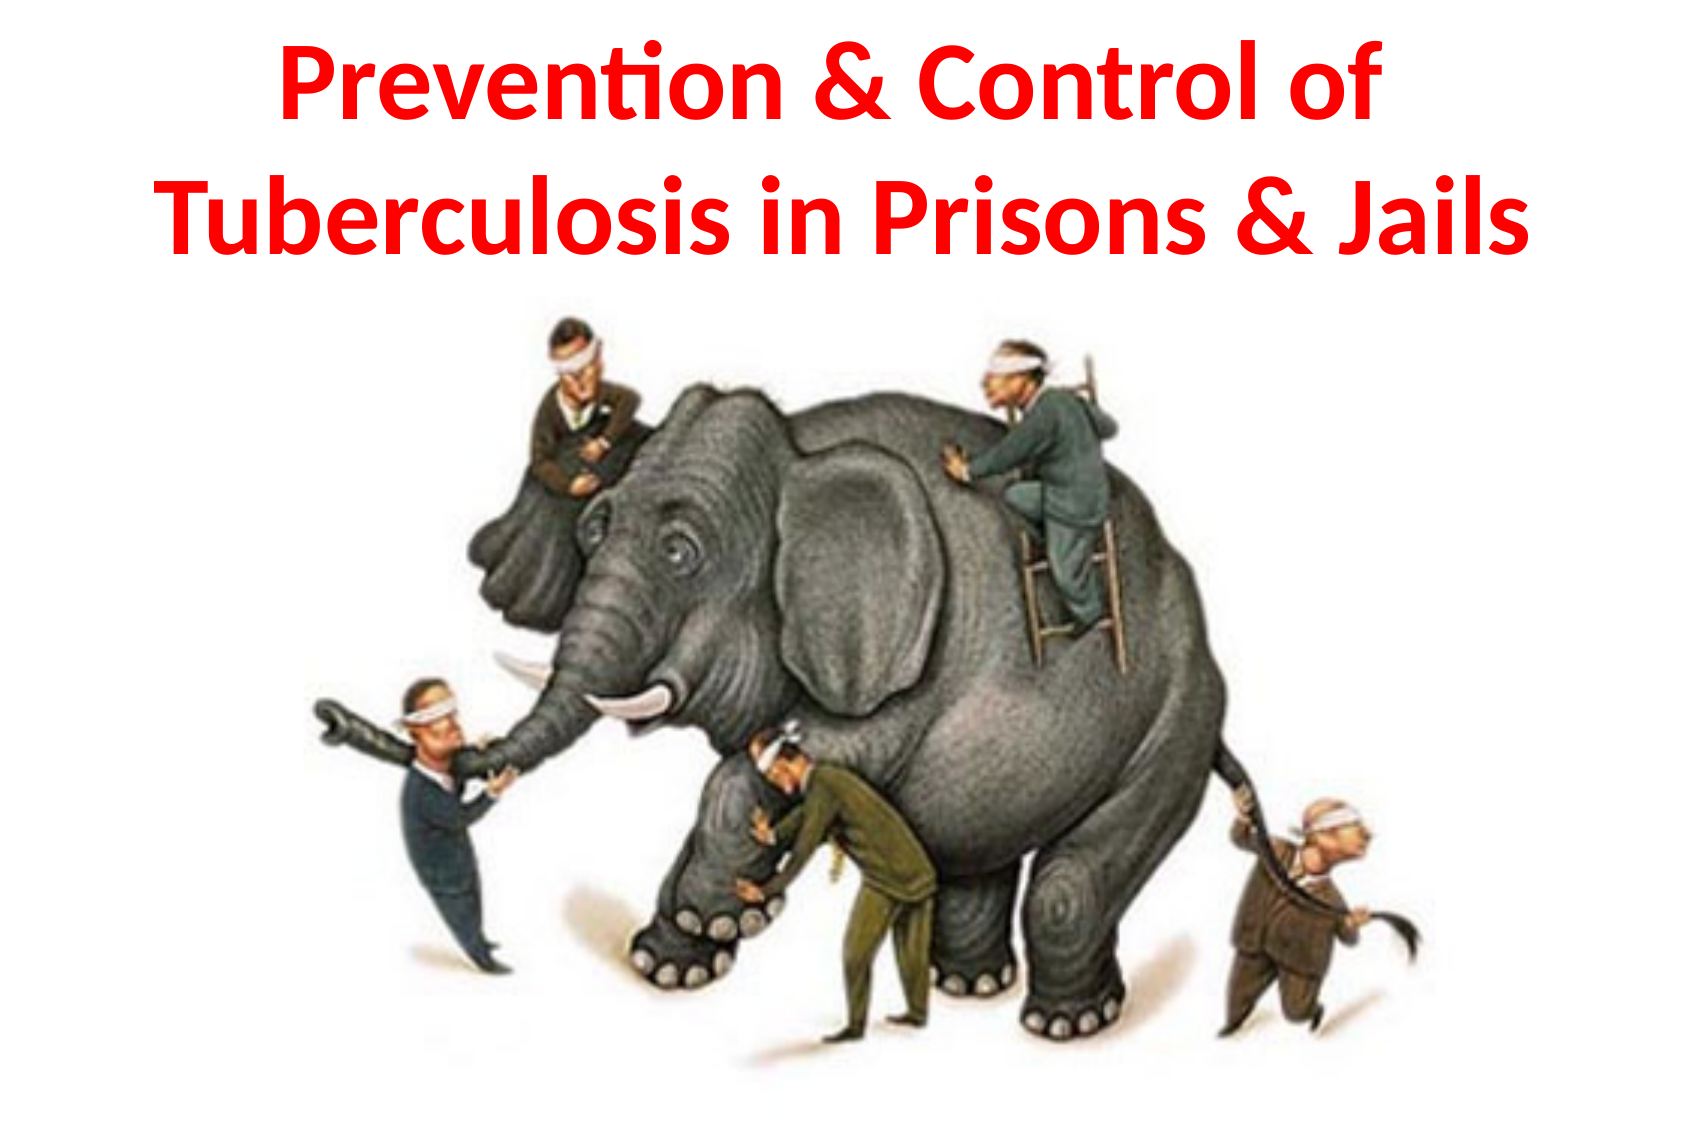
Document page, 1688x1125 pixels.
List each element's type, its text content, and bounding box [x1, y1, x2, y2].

picture [280, 274, 1484, 1114]
text_box Prevention & Control of Tuberculosis in Prisons & Jails [126, 0, 1561, 300]
